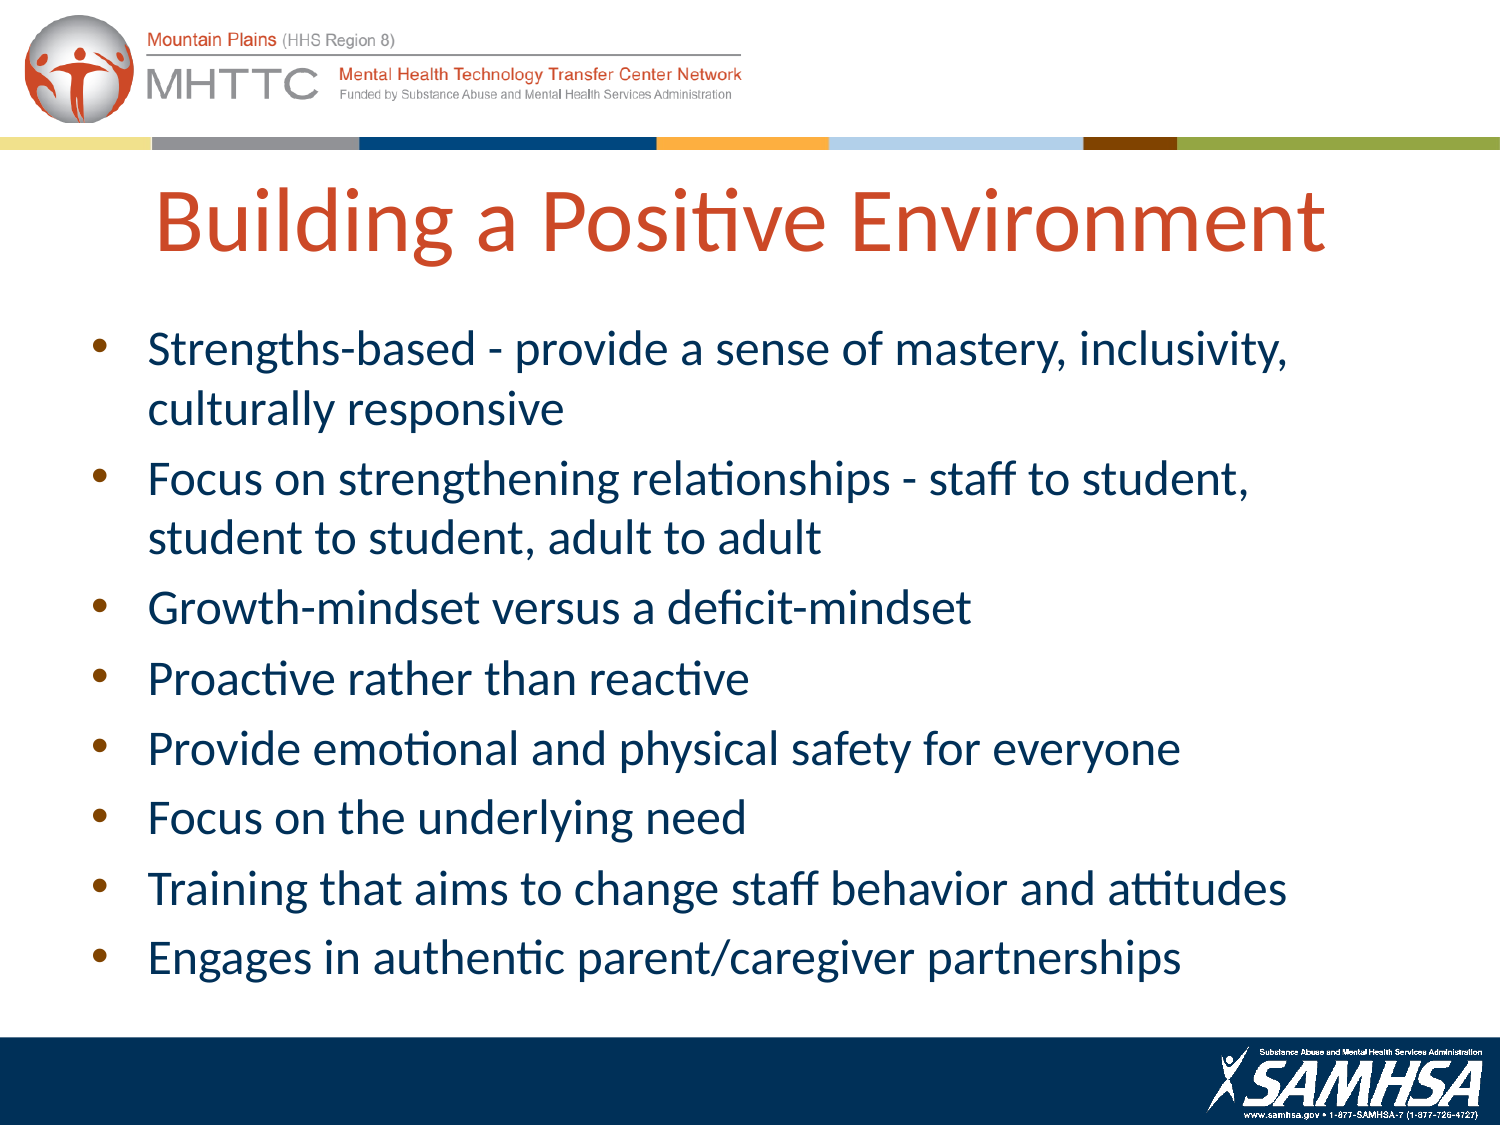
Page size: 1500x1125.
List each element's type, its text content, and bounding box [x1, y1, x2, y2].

picture [1200, 1037, 1488, 1125]
list Strengths-based - provide a sense of mastery, inclusivity, culturally responsive Focus on strengthening relationships - staff to student, student to student, adult to adult Growth-mindset versus a deficit-mindset Proactive rather than reactive Provide emotional and physical safety for everyone Focus on the underlying need Training that aims to change staff behavior and attitudes Engages in authentic parent/caregiver partnerships [76, 307, 1427, 1026]
title Building a Positive Environment [77, 141, 1427, 288]
picture [0, 137, 1500, 150]
